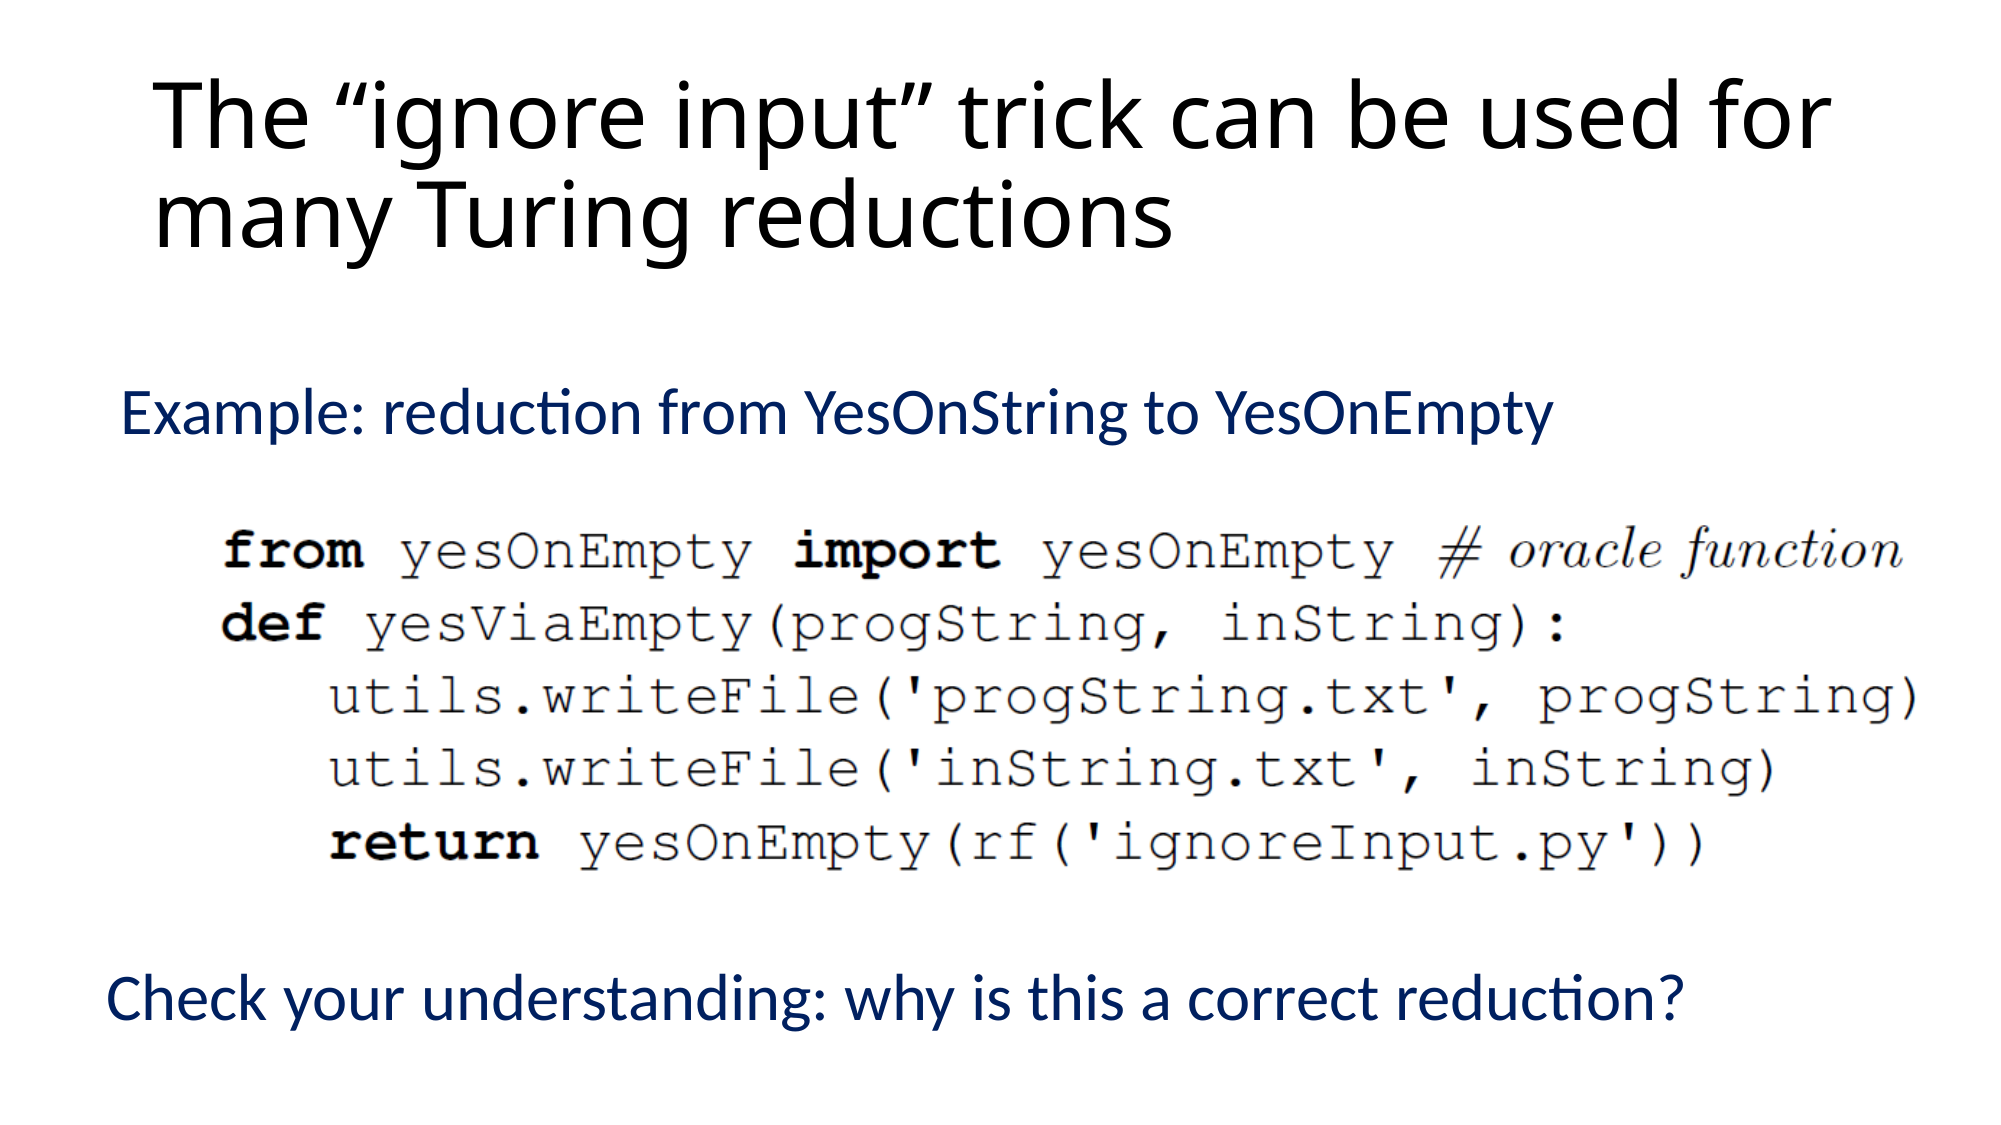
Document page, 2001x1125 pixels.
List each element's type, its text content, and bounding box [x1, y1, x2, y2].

text_box Example: reduction from YesOnString to YesOnEmpty [106, 360, 1571, 455]
title The “ignore input” trick can be used for many Turing reductions [137, 59, 1863, 278]
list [206, 511, 1932, 891]
text_box Check your understanding: why is this a correct reduction? [91, 945, 1704, 1041]
